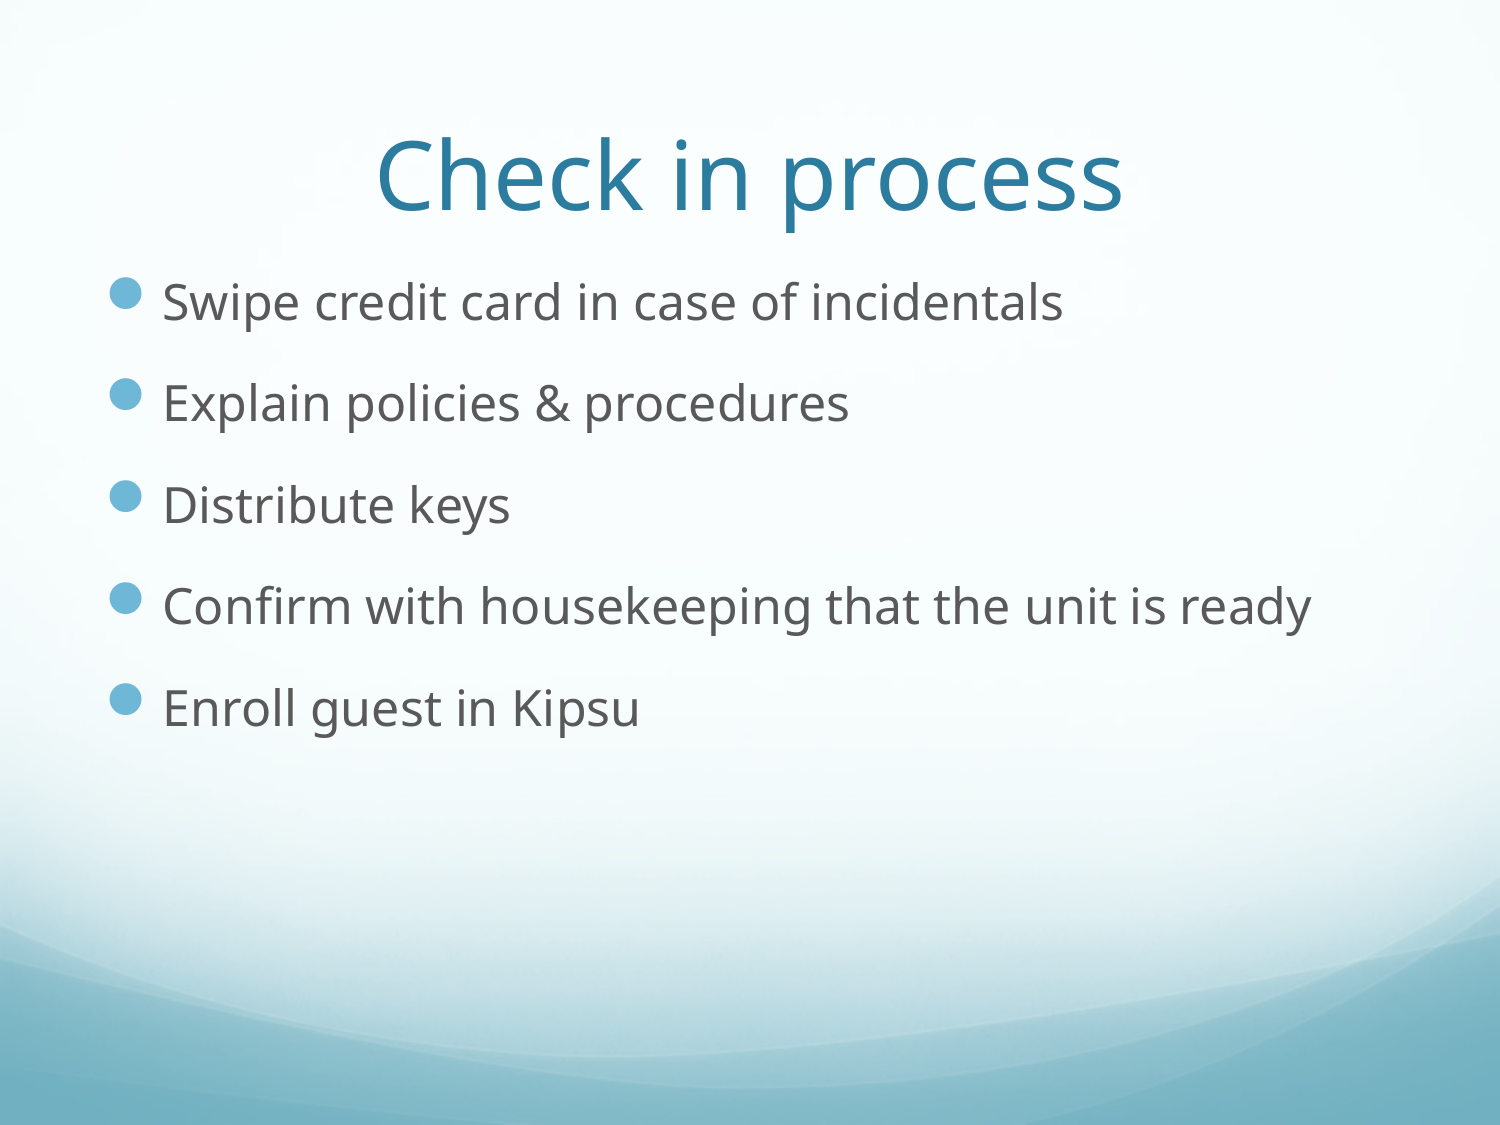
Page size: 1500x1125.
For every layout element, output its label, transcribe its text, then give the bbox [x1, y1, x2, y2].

list Swipe credit card in case of incidentals Explain policies & procedures Distribute keys Confirm with housekeeping that the unit is ready Enroll guest in Kipsu [90, 262, 1410, 975]
title Check in process [90, 17, 1410, 237]
